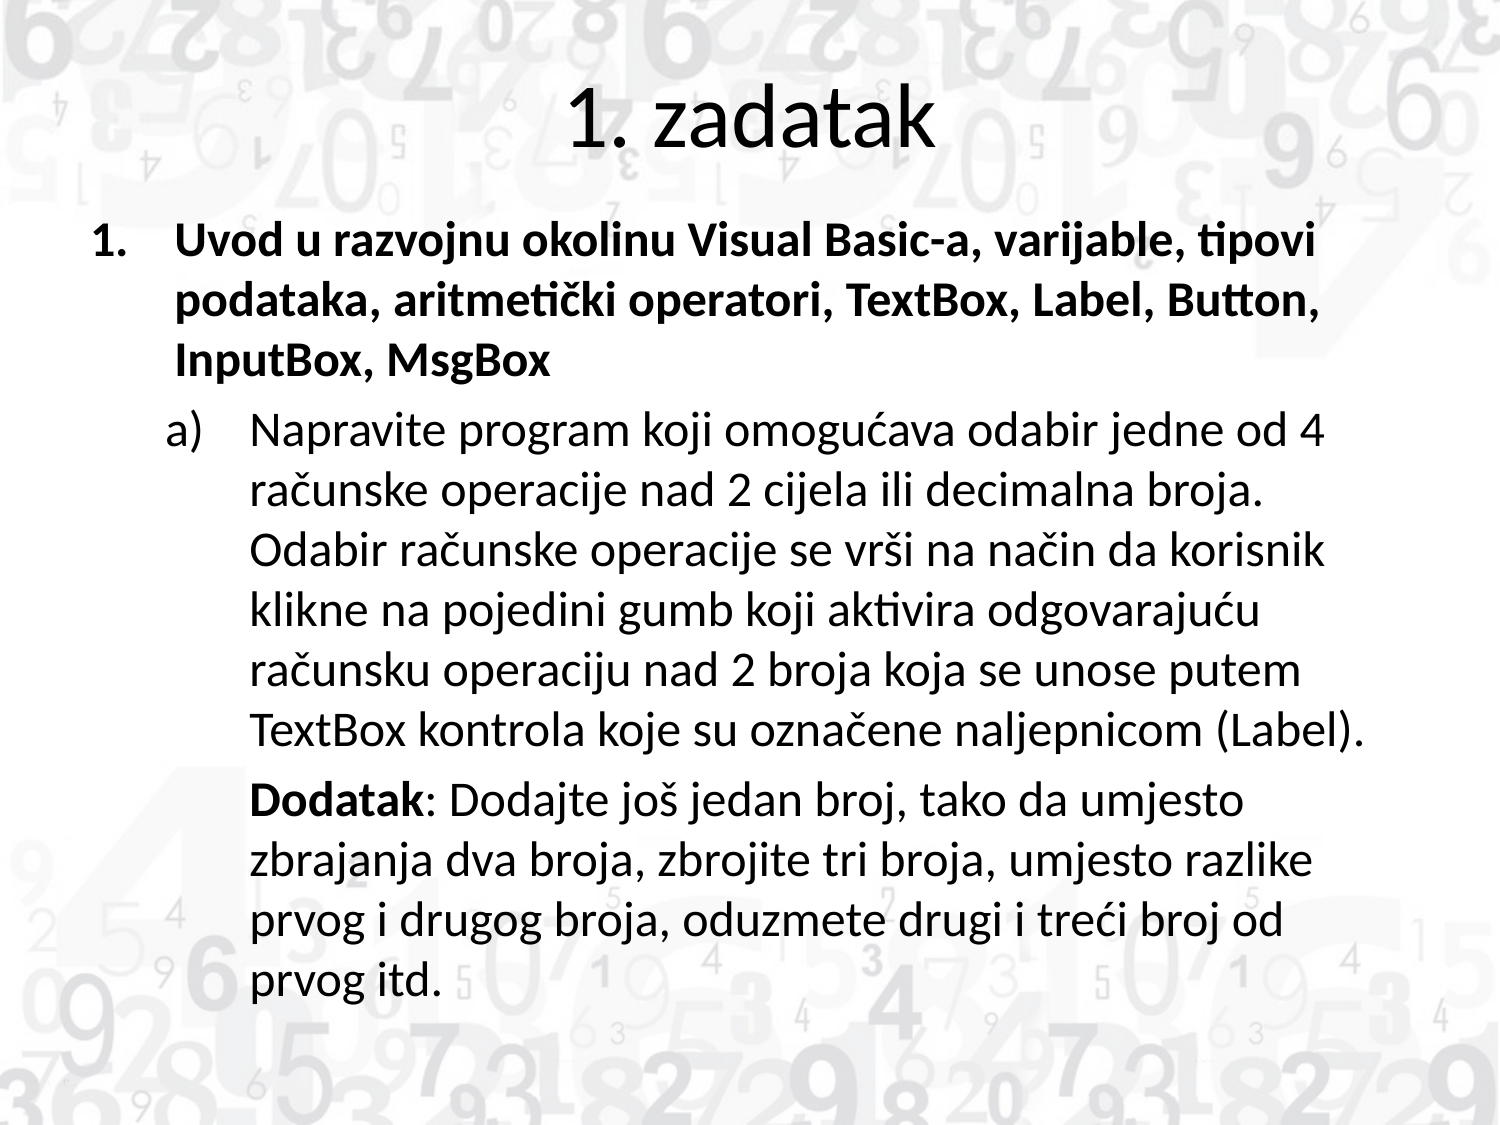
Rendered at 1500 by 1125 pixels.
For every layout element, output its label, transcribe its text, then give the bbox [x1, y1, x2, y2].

picture [0, 754, 1500, 1125]
list Uvod u razvojnu okolinu Visual Basic-a, varijable, tipovi podataka, aritmetički operatori, TextBox, Label, Button, InputBox, MsgBox Napravite program koji omogućava odabir jedne od 4 računske operacije nad 2 cijela ili decimalna broja. Odabir računske operacije se vrši na način da korisnik klikne na pojedini gumb koji aktivira odgovarajuću računsku operaciju nad 2 broja koja se unose putem TextBox kontrola koje su označene naljepnicom (Label). Dodatak: Dodajte još jedan broj, tako da umjesto zbrajanja dva broja, zbrojite tri broja, umjesto razlike prvog i drugog broja, oduzmete drugi i treći broj od prvog itd. [75, 378, 1425, 753]
picture [0, 0, 1500, 370]
